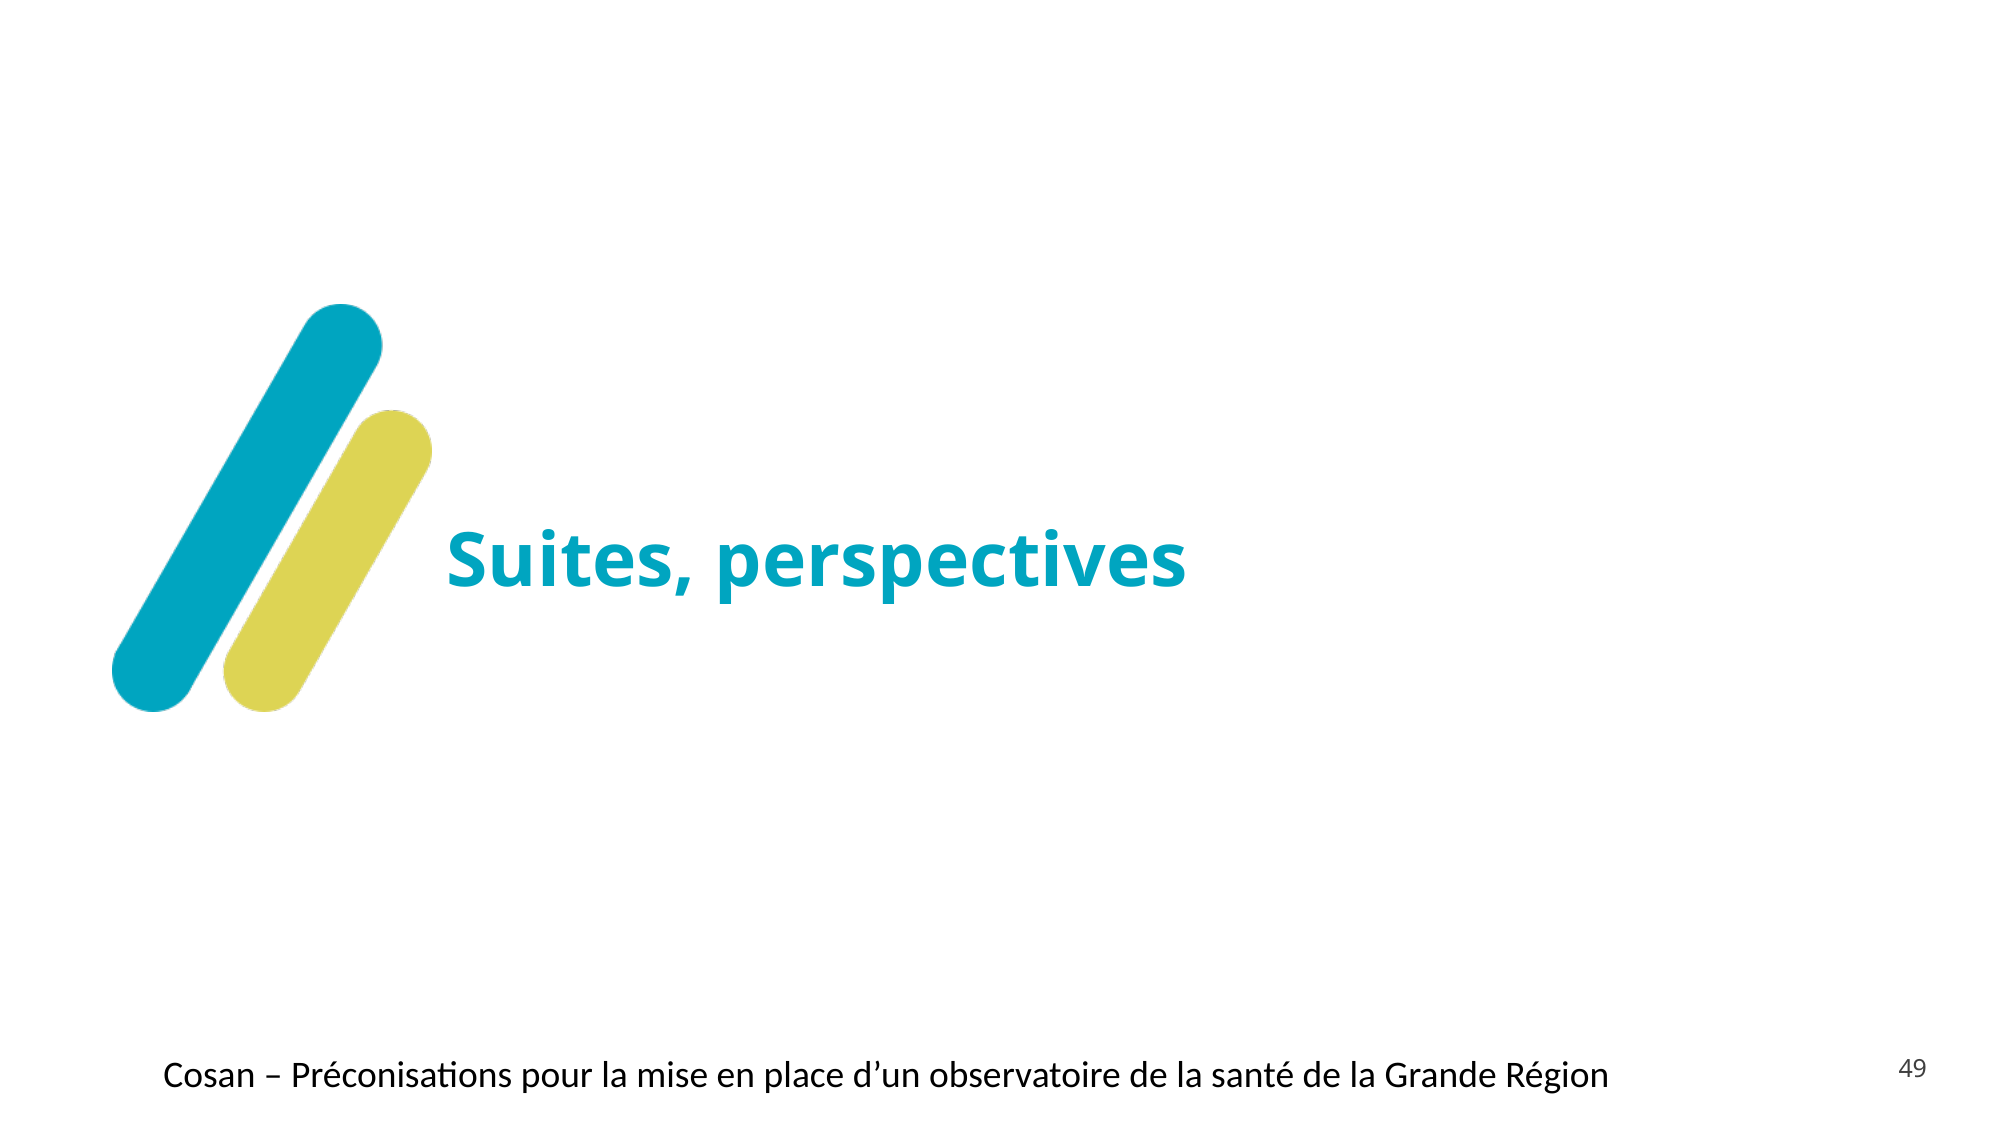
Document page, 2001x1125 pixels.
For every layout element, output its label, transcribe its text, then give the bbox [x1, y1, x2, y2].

title Suites, perspectives [431, 466, 1870, 659]
text_box Cosan – Préconisations pour la mise en place d’un observatoire de la santé de la Grande Région [148, 1042, 1787, 1103]
slide_number 49 [1797, 1039, 1942, 1100]
picture [112, 304, 432, 712]
